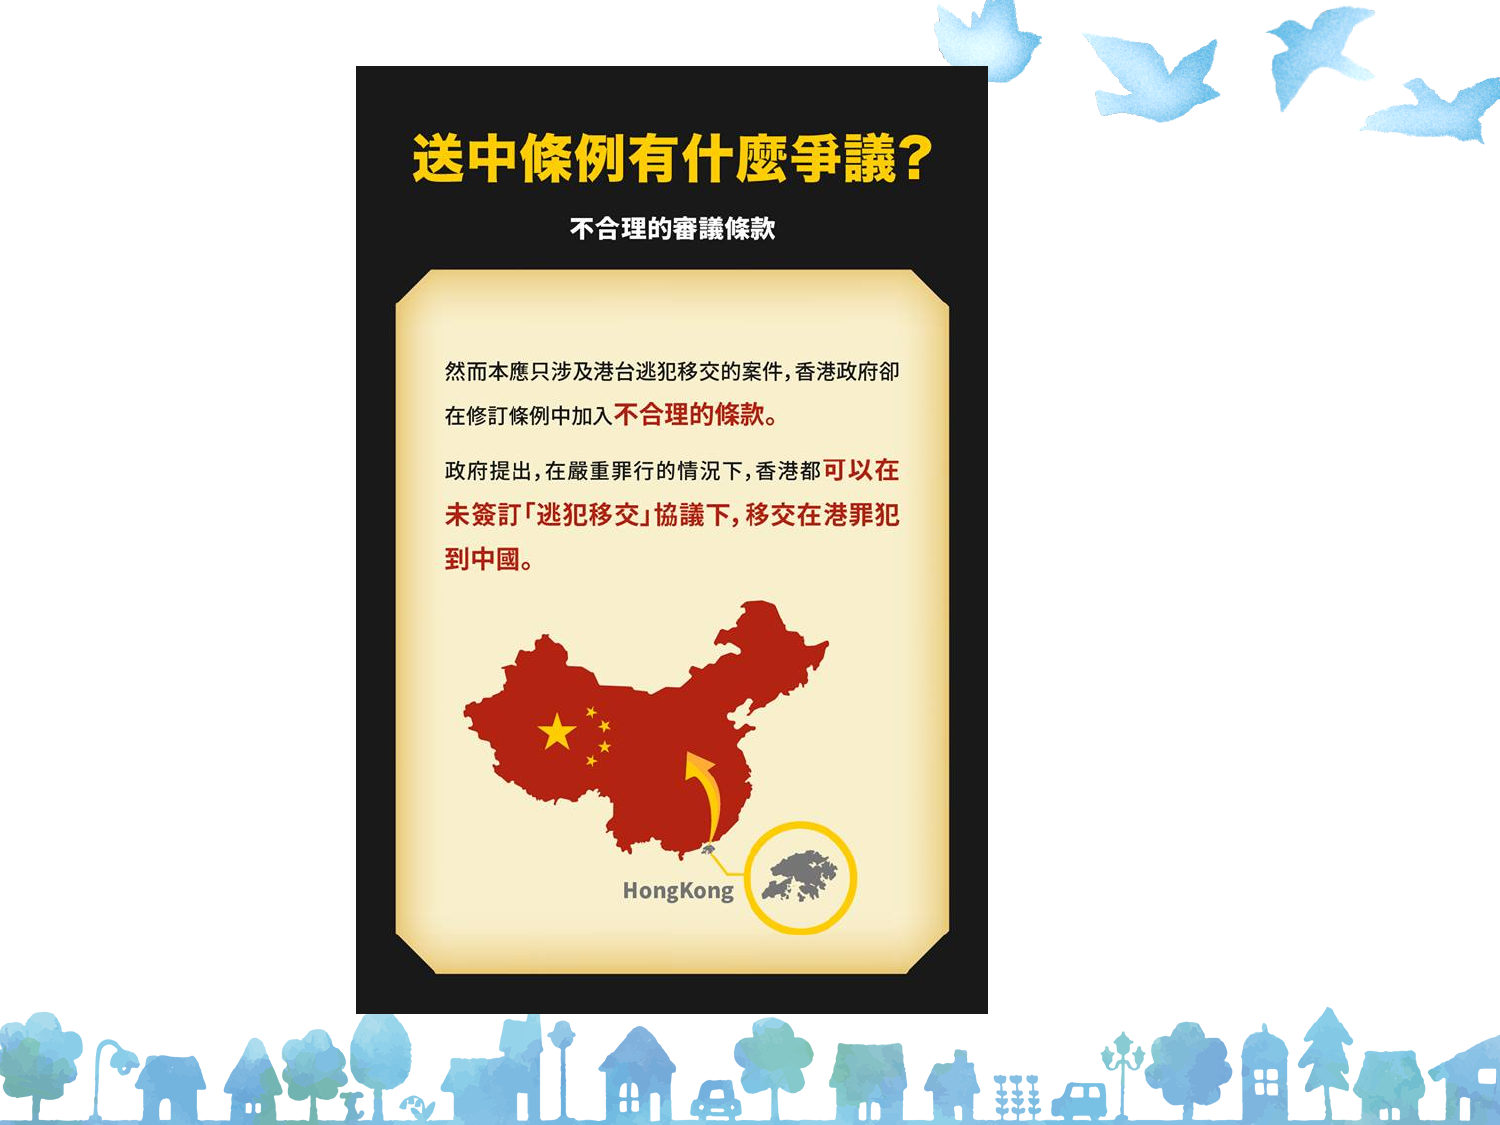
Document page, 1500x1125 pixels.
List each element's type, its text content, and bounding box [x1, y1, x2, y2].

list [356, 66, 988, 1014]
slide_number 14 [0, 994, 1500, 1125]
